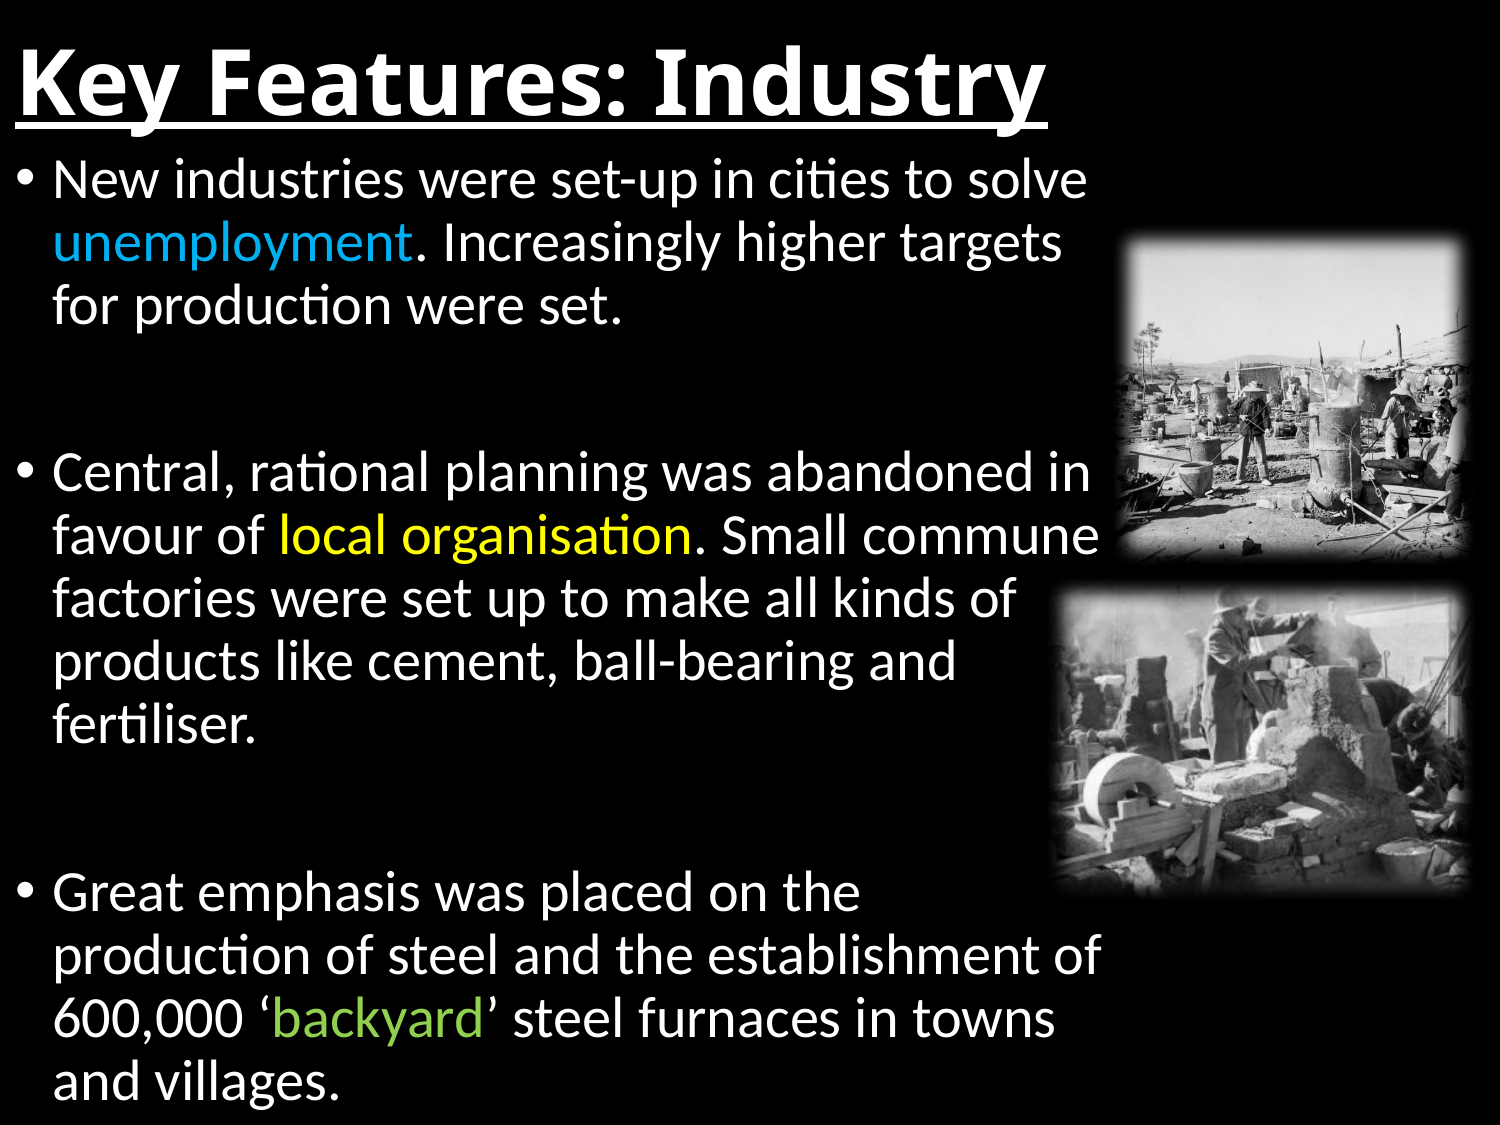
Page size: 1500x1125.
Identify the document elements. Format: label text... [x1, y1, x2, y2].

picture [1044, 575, 1477, 903]
list New industries were set-up in cities to solve unemployment. Increasingly higher targets for production were set. Central, rational planning was abandoned in favour of local organisation. Small commune factories were set up to make all kinds of products like cement, ball-bearing and fertiliser. Great emphasis was placed on the production of steel and the establishment of 600,000 ‘backyard’ steel furnaces in towns and villages. [0, 140, 1125, 838]
title Key Features: Industry [0, 4, 1294, 168]
picture [1110, 222, 1477, 568]
